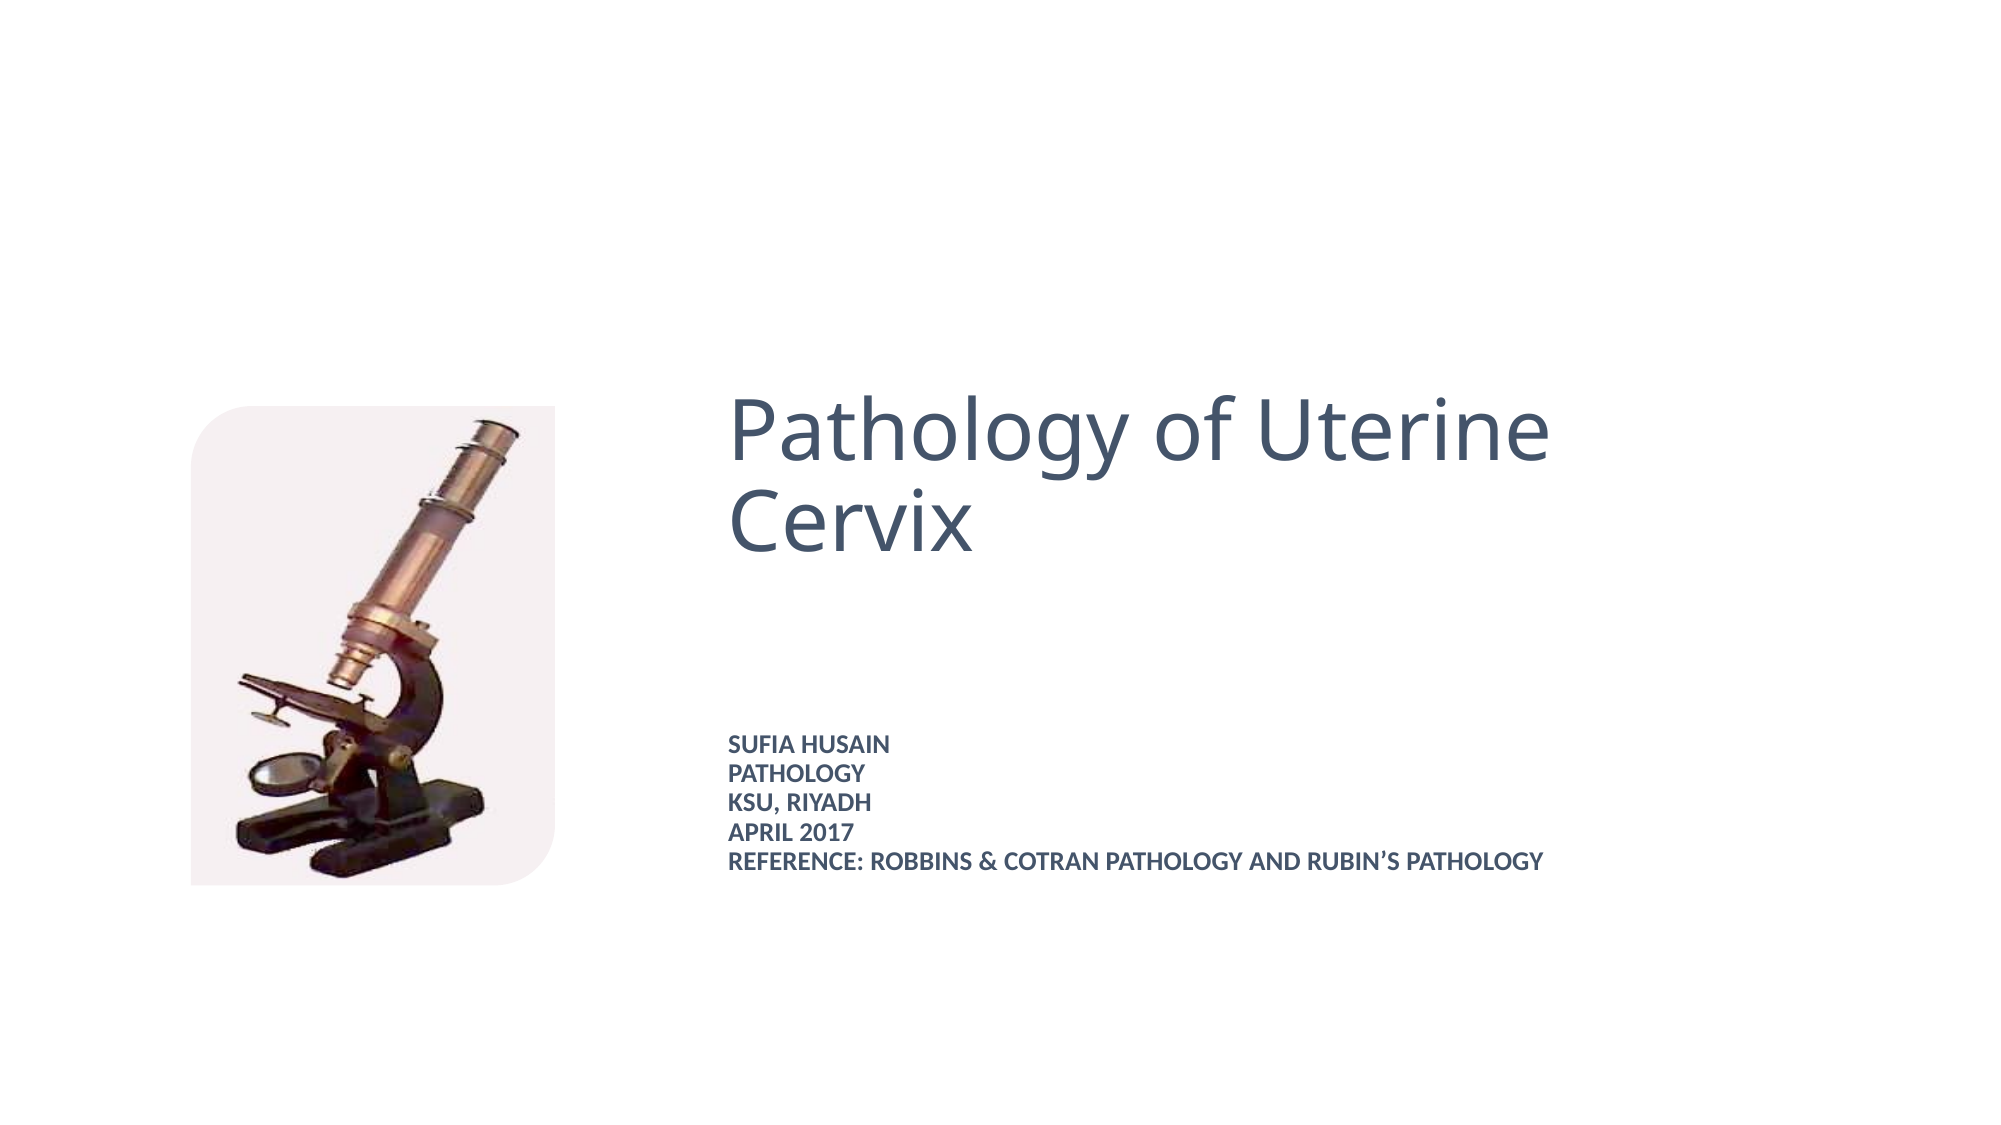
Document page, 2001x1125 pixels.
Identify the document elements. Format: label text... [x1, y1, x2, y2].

picture [190, 406, 555, 886]
subtitle SUFIA HUSAIN PATHOLOGY KSU, RIYADH APRIL 2017 Reference: Robbins & Cotran Pathology and Rubin’s Pathology [713, 722, 1709, 885]
title Pathology of Uterine Cervix [712, 379, 1584, 646]
